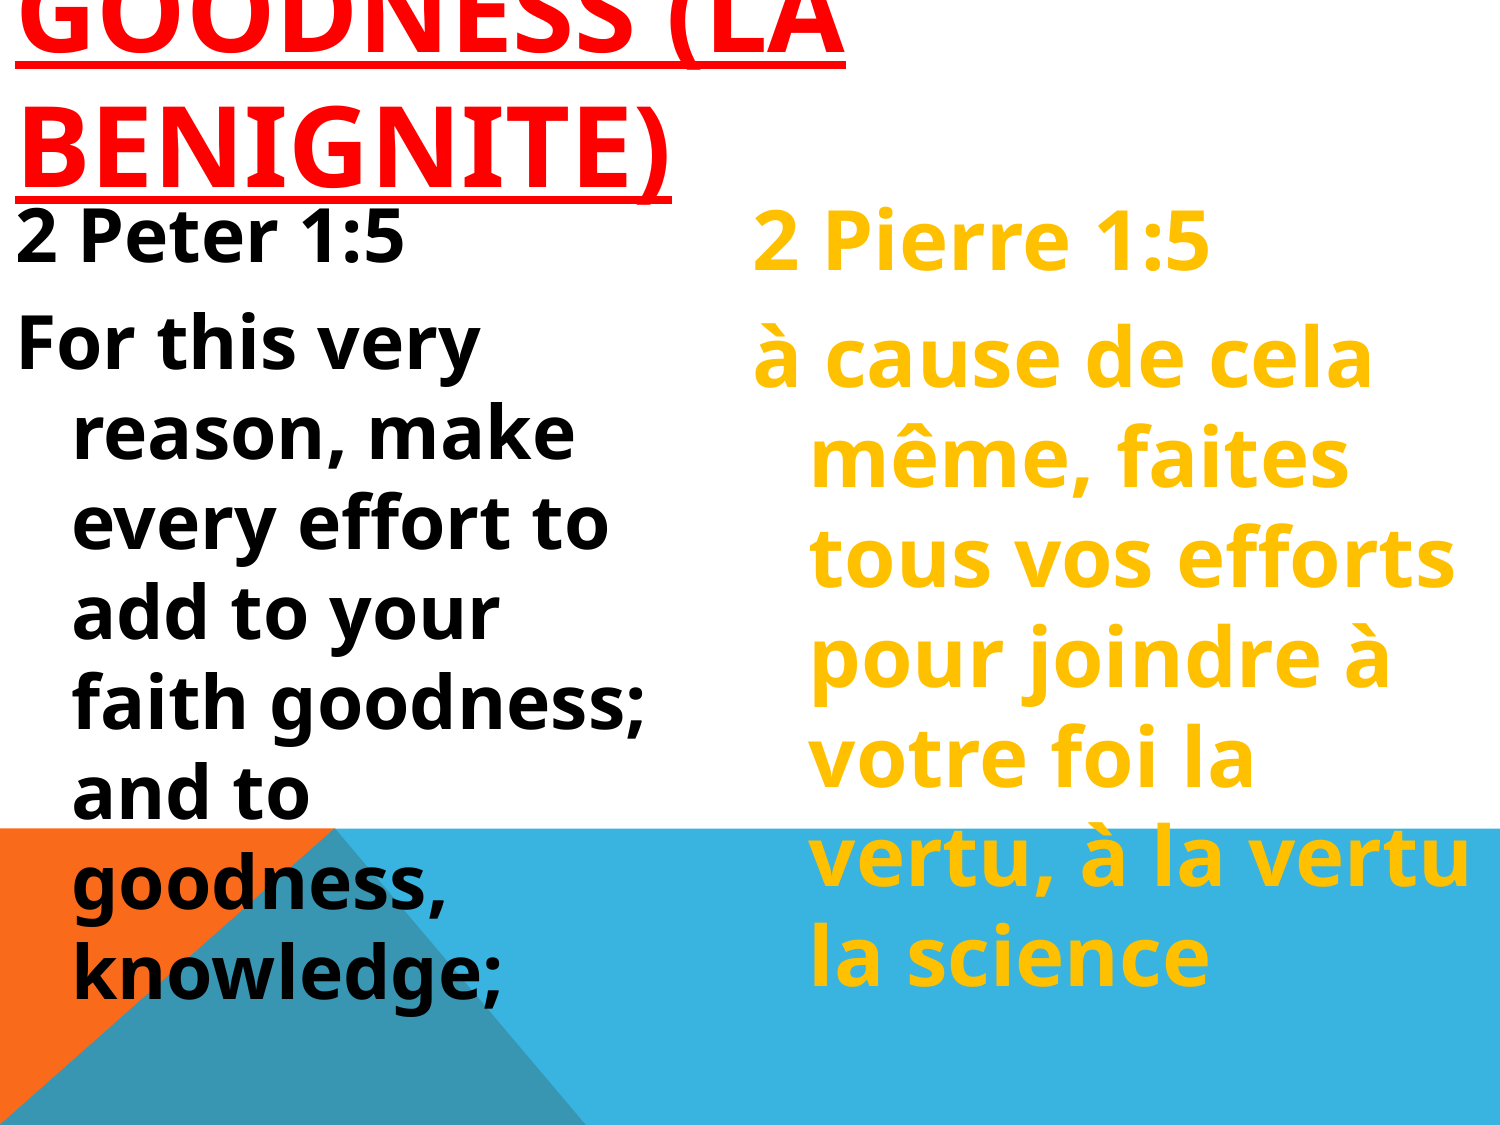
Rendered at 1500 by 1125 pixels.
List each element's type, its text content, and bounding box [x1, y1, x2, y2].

list 2 Peter 1:5 For this very reason, make every effort to add to your faith goodness; and to goodness, knowledge; [0, 179, 688, 1125]
list 2 Pierre 1:5 à cause de cela même, faites tous vos efforts pour joindre à votre foi la vertu, à la vertu la science [737, 179, 1500, 1125]
title GOODNESS (LA BENIGNITE) [0, 0, 1500, 150]
